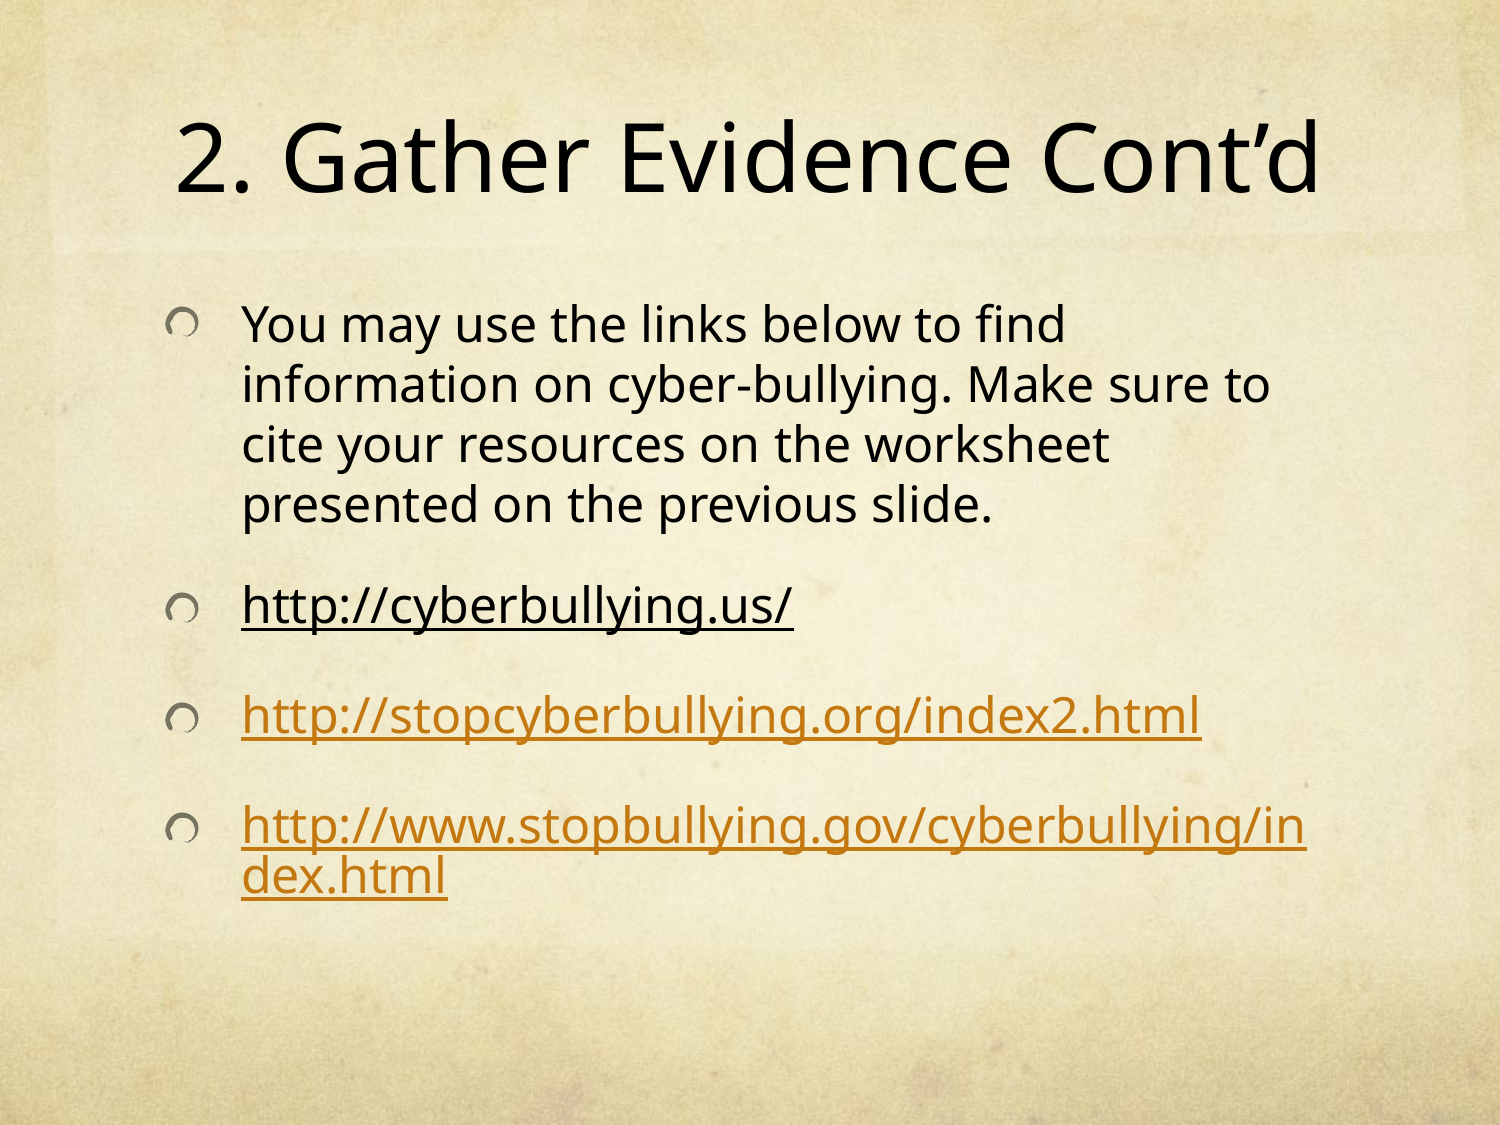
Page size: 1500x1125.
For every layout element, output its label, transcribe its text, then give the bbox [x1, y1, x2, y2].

list You may use the links below to find information on cyber-bullying. Make sure to cite your resources on the worksheet presented on the previous slide. http://cyberbullying.us/ http://stopcyberbullying.org/index2.html http://www.stopbullying.gov/cyberbullying/index.html [150, 284, 1350, 950]
title 2. Gather Evidence Cont’d [150, 82, 1350, 225]
picture [0, 0, 1500, 1125]
